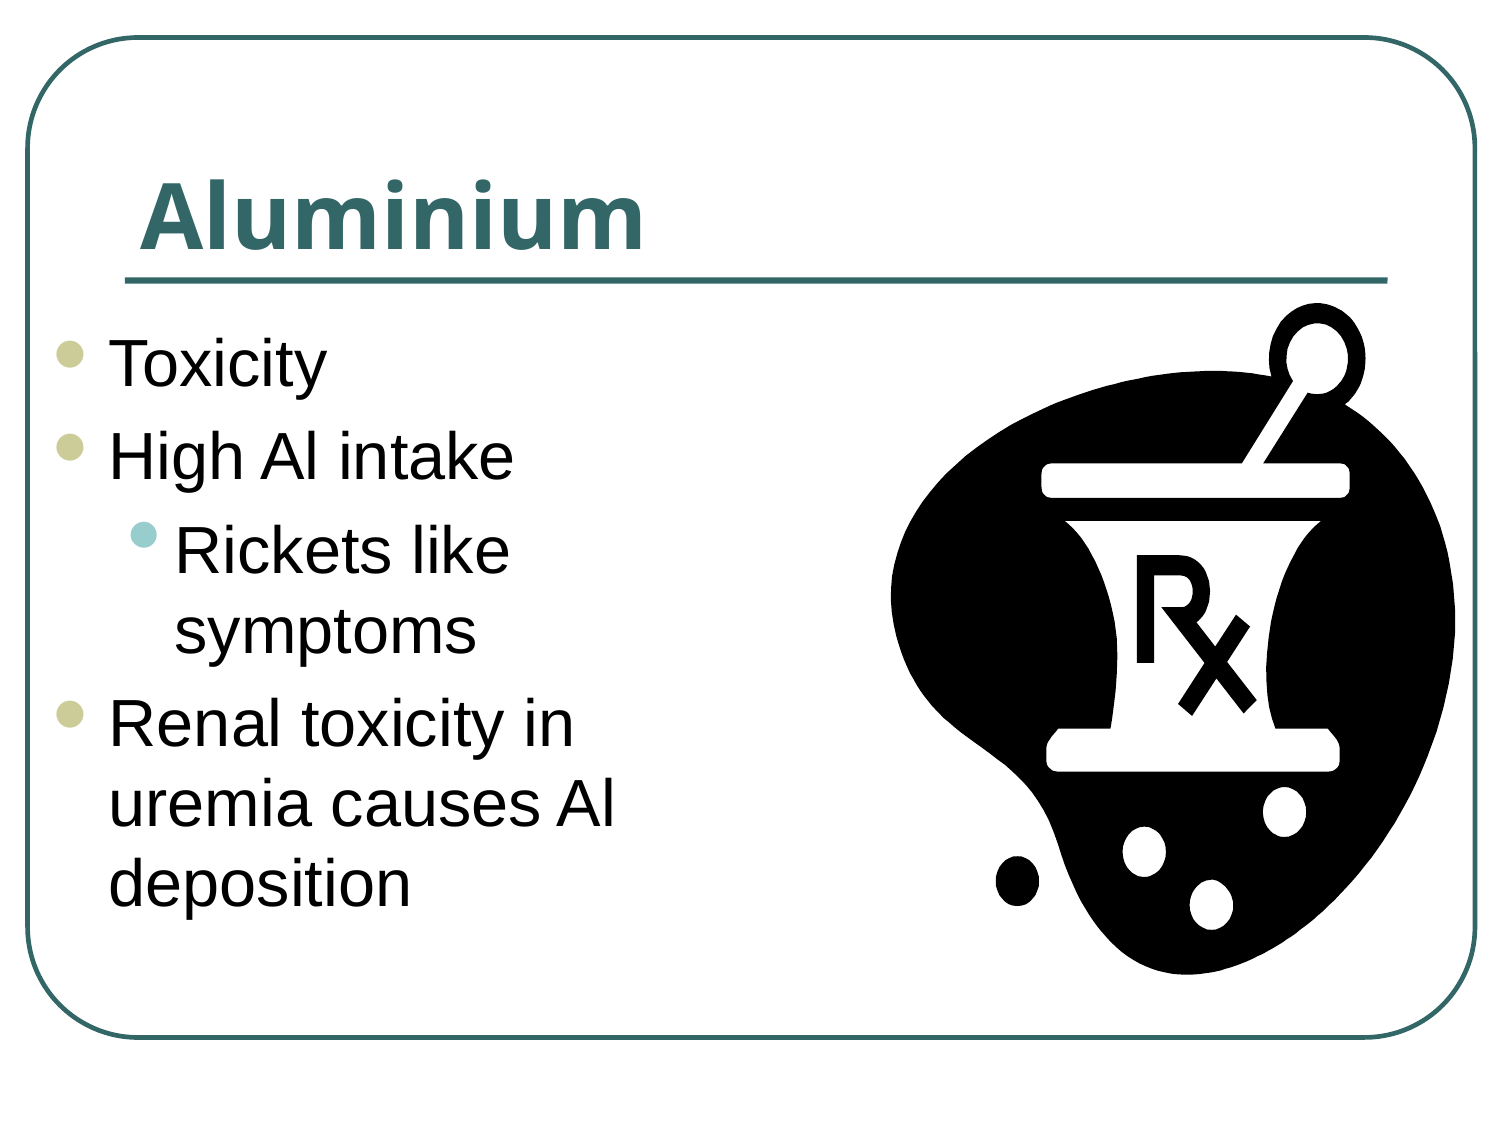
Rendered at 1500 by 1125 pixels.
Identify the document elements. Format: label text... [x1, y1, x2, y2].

list Toxicity High Al intake Rickets like symptoms Renal toxicity in uremia causes Al deposition [37, 312, 788, 1038]
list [887, 299, 1463, 976]
title Aluminium [125, 87, 1388, 275]
